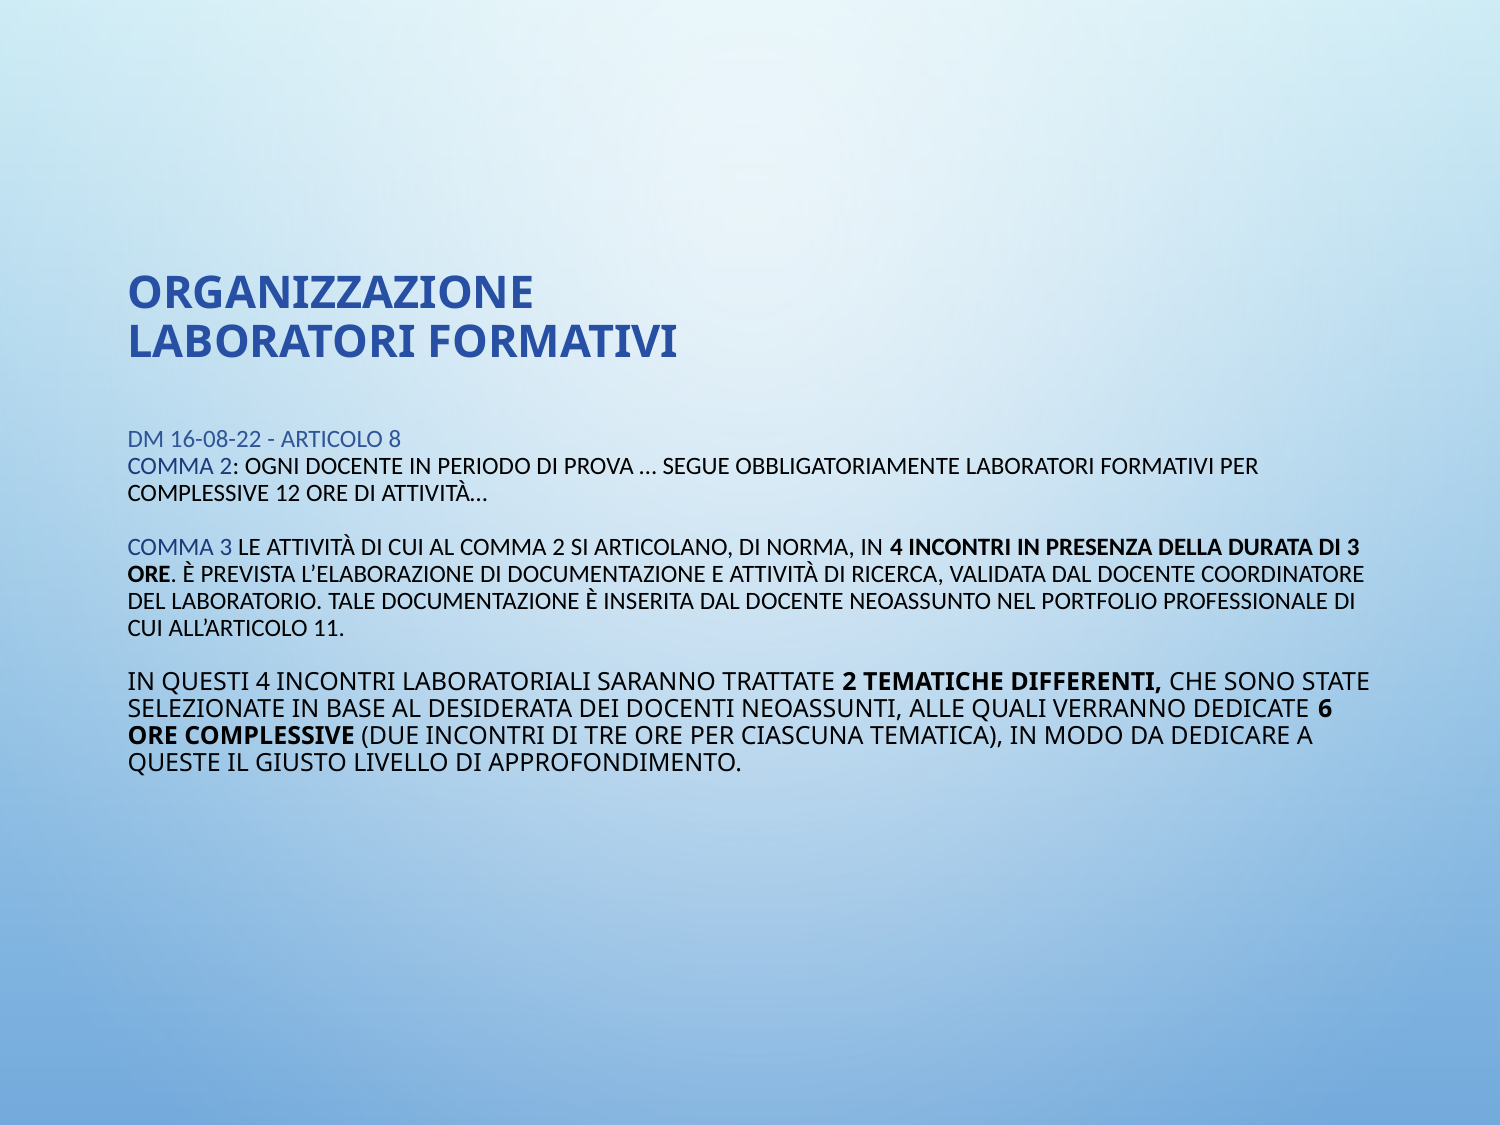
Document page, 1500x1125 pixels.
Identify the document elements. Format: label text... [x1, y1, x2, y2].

title ORGANIZZAZIONE LABORATORI FORMATIVI DM 16-08-22 - Articolo 8 Comma 2: Ogni docente in periodo di prova … segue obbligatoriamente laboratori formativi per complessive 12 ore di attività… Comma 3 Le attività di cui al comma 2 si articolano, di norma, in 4 incontri in presenza della durata di 3 ore. È prevista l’elaborazione di documentazione e attività di ricerca, validata dal docente coordinatore del laboratorio. Tale documentazione è inserita dal docente neoassunto nel portfolio professionale di cui all’articolo 11. IN QUESTI 4 incontri LABORATORIali SARANNO TRATTATE 2 TEMATICHE differenti, che sono state selezionate in base al desiderata dei docenti neoassunti, alle quali verranno dedicate 6 ore complessive (due incontri di tre ore per ciascuna tematica), in modo da DEDICARE A QUESTE IL GIUSTO LIVELLO DI APPROFONDIMENTO. [112, 208, 1388, 968]
